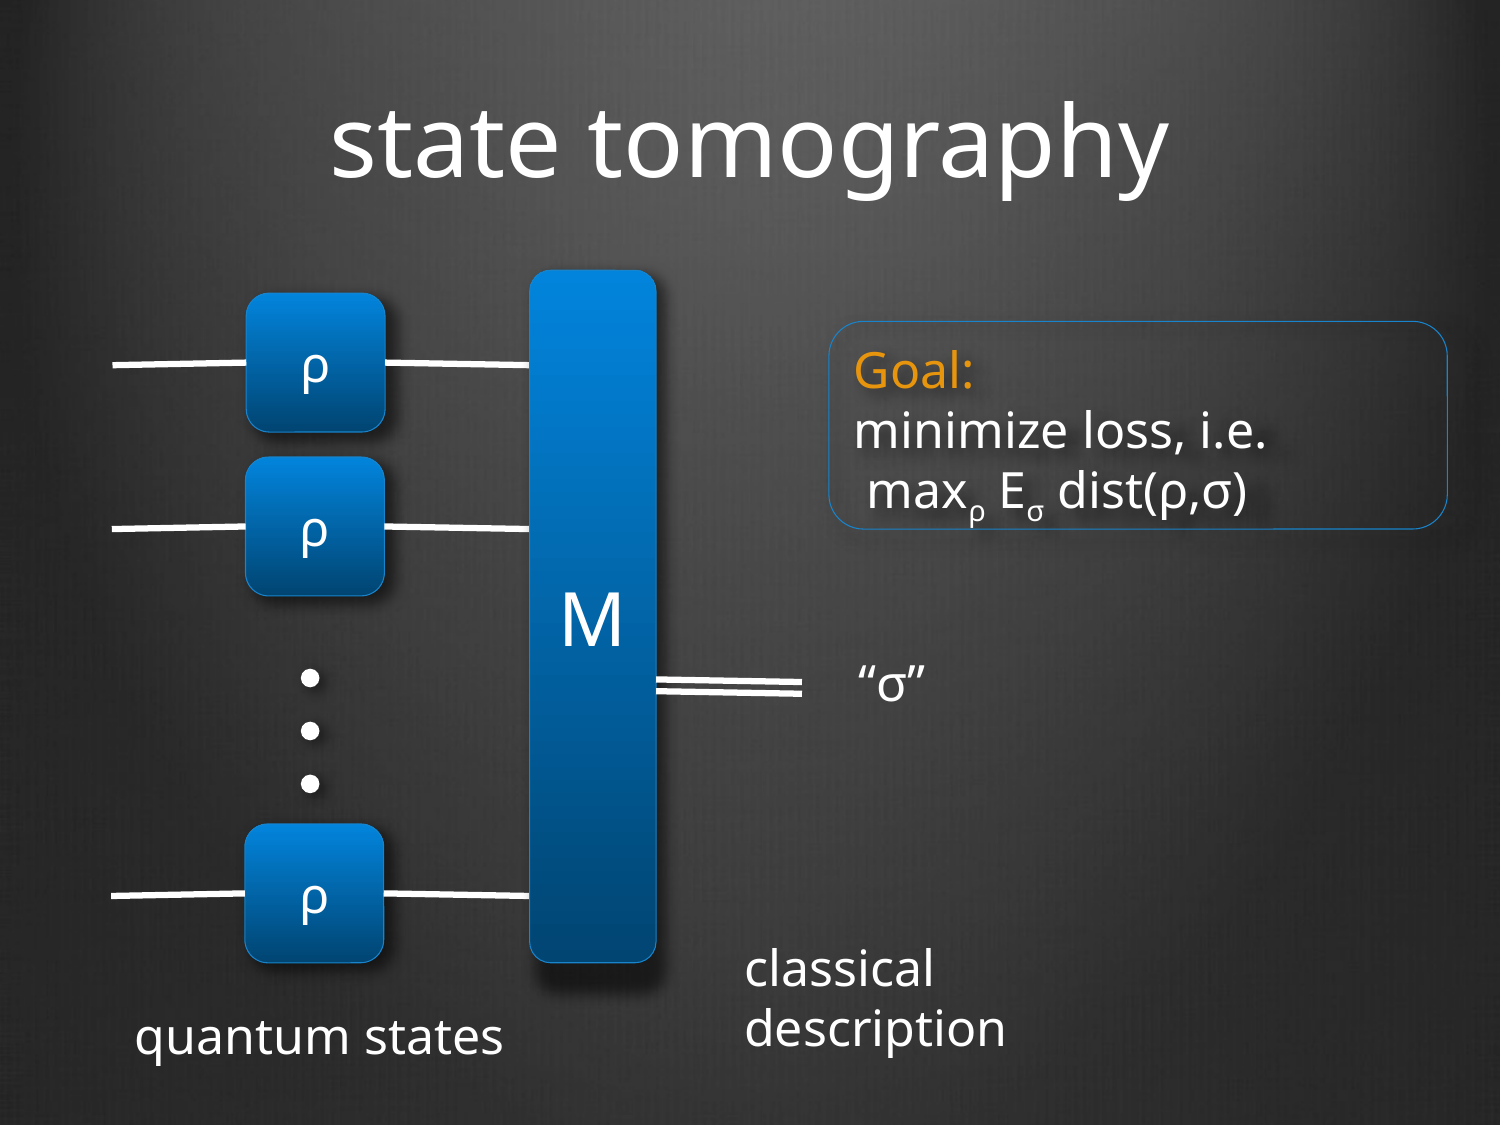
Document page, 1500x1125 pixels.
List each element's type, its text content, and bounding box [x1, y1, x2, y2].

text_box quantum states [119, 997, 520, 1072]
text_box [384, 526, 531, 530]
text_box [300, 668, 321, 688]
text_box [300, 774, 321, 794]
text_box classical description [729, 928, 1023, 1064]
text_box M [529, 269, 657, 964]
text_box ρ [244, 456, 385, 597]
text_box [300, 721, 321, 741]
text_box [385, 362, 531, 366]
text_box ρ [245, 292, 386, 433]
title state tomography [112, 19, 1388, 255]
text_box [656, 679, 803, 683]
text_box Goal: minimize loss, i.e. maxρ Eσ dist(ρ,σ) [828, 320, 1448, 530]
text_box “σ” [843, 644, 941, 719]
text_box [111, 526, 246, 530]
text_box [112, 362, 247, 366]
text_box ρ [244, 823, 385, 964]
